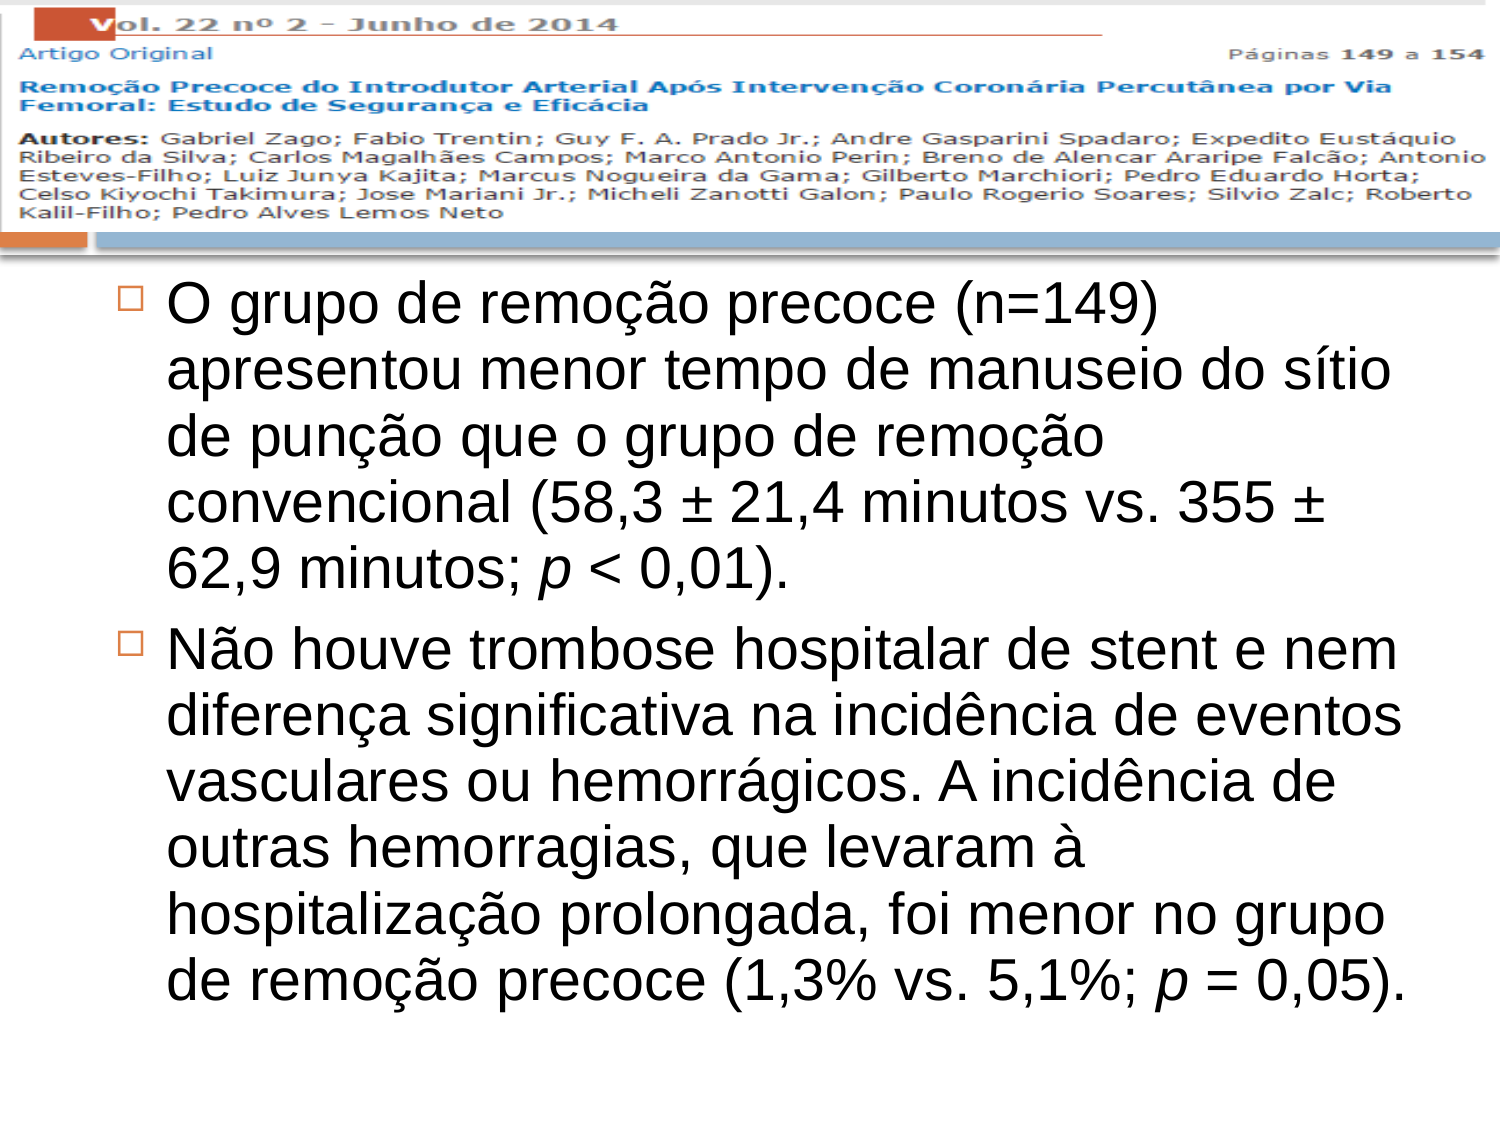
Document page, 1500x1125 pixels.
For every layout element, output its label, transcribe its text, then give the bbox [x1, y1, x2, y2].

list O grupo de remoção precoce (n=149) apresentou menor tempo de manuseio do sítio de punção que o grupo de remoção convencional (58,3 ± 21,4 minutos vs. 355 ± 62,9 minutos; p < 0,01). Não houve trombose hospitalar de stent e nem diferença significativa na incidência de eventos vasculares ou hemorrágicos. A incidência de outras hemorragias, que levaram à hospitalização prolongada, foi menor no grupo de remoção precoce (1,3% vs. 5,1%; p = 0,05). [100, 262, 1438, 1083]
picture [0, 0, 1500, 232]
